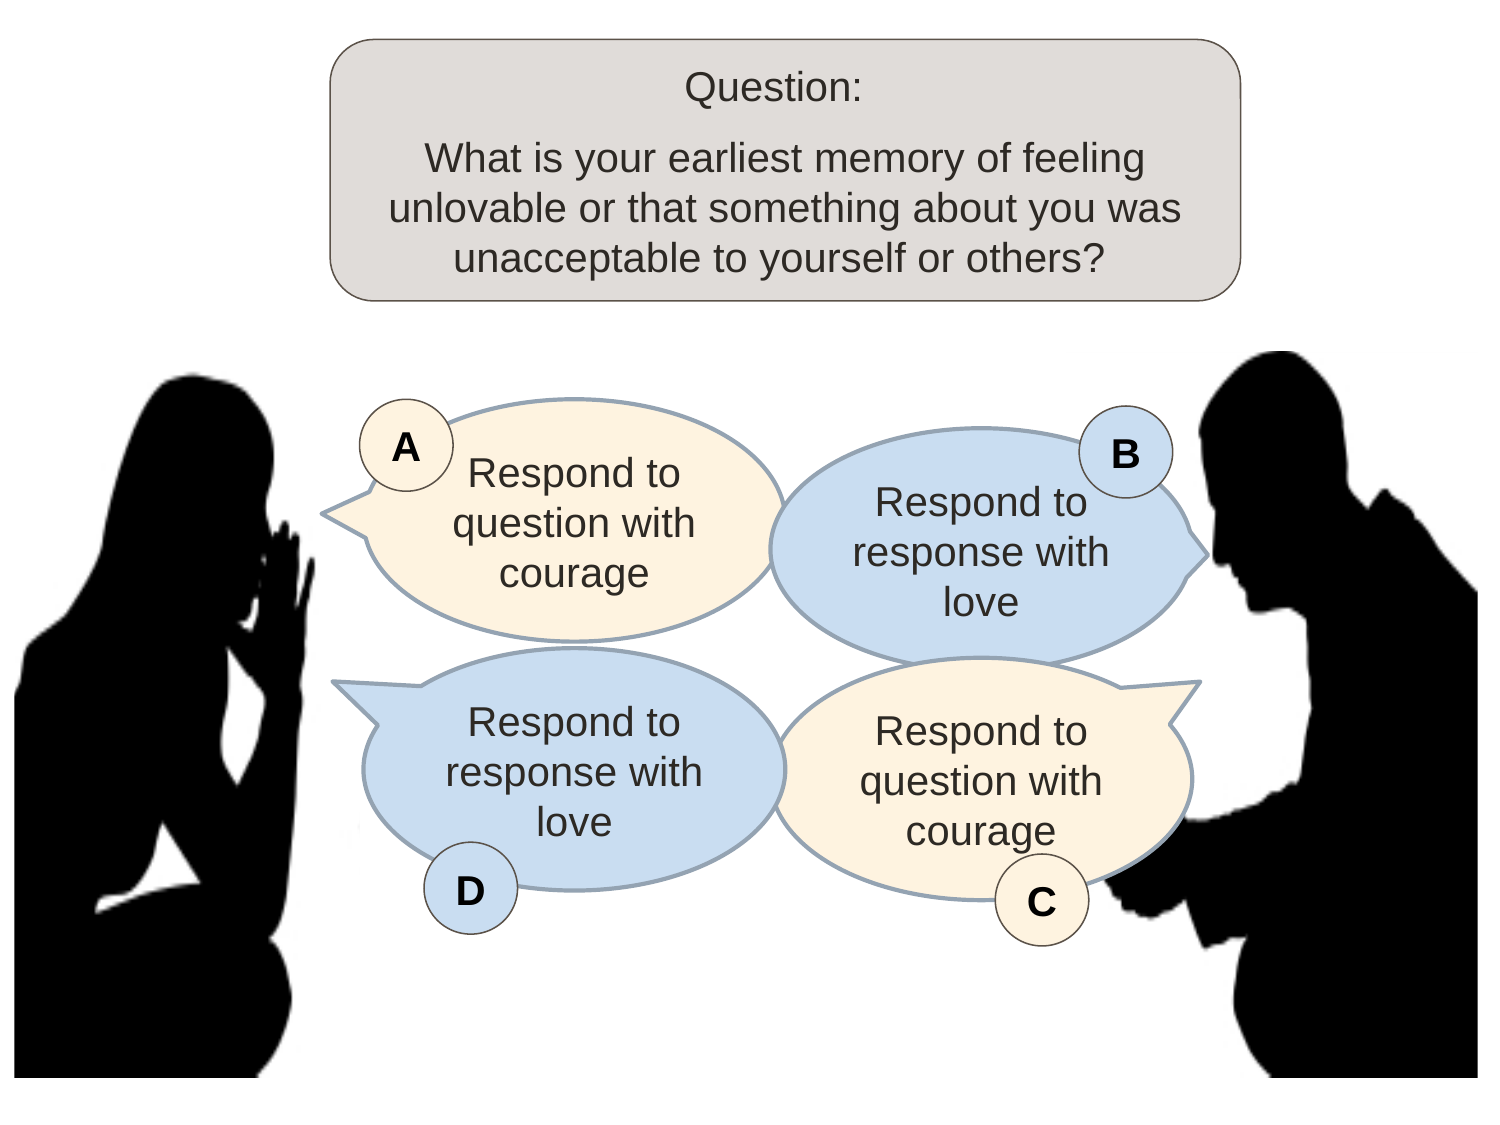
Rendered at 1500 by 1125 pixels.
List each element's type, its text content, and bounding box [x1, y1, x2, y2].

text_box D [424, 842, 518, 935]
text_box Question: What is your earliest memory of feeling unlovable or that something about you was unacceptable to yourself or others? [330, 39, 1241, 301]
text_box Respond to response with love [363, 646, 788, 893]
text_box Respond to response with love [768, 426, 1061, 664]
text_box Respond to question with courage [775, 655, 1061, 903]
picture [1066, 351, 1478, 1078]
text_box A [363, 399, 454, 492]
picture [14, 285, 360, 1078]
text_box C [995, 853, 1061, 946]
text_box Respond to question with courage [363, 397, 785, 644]
